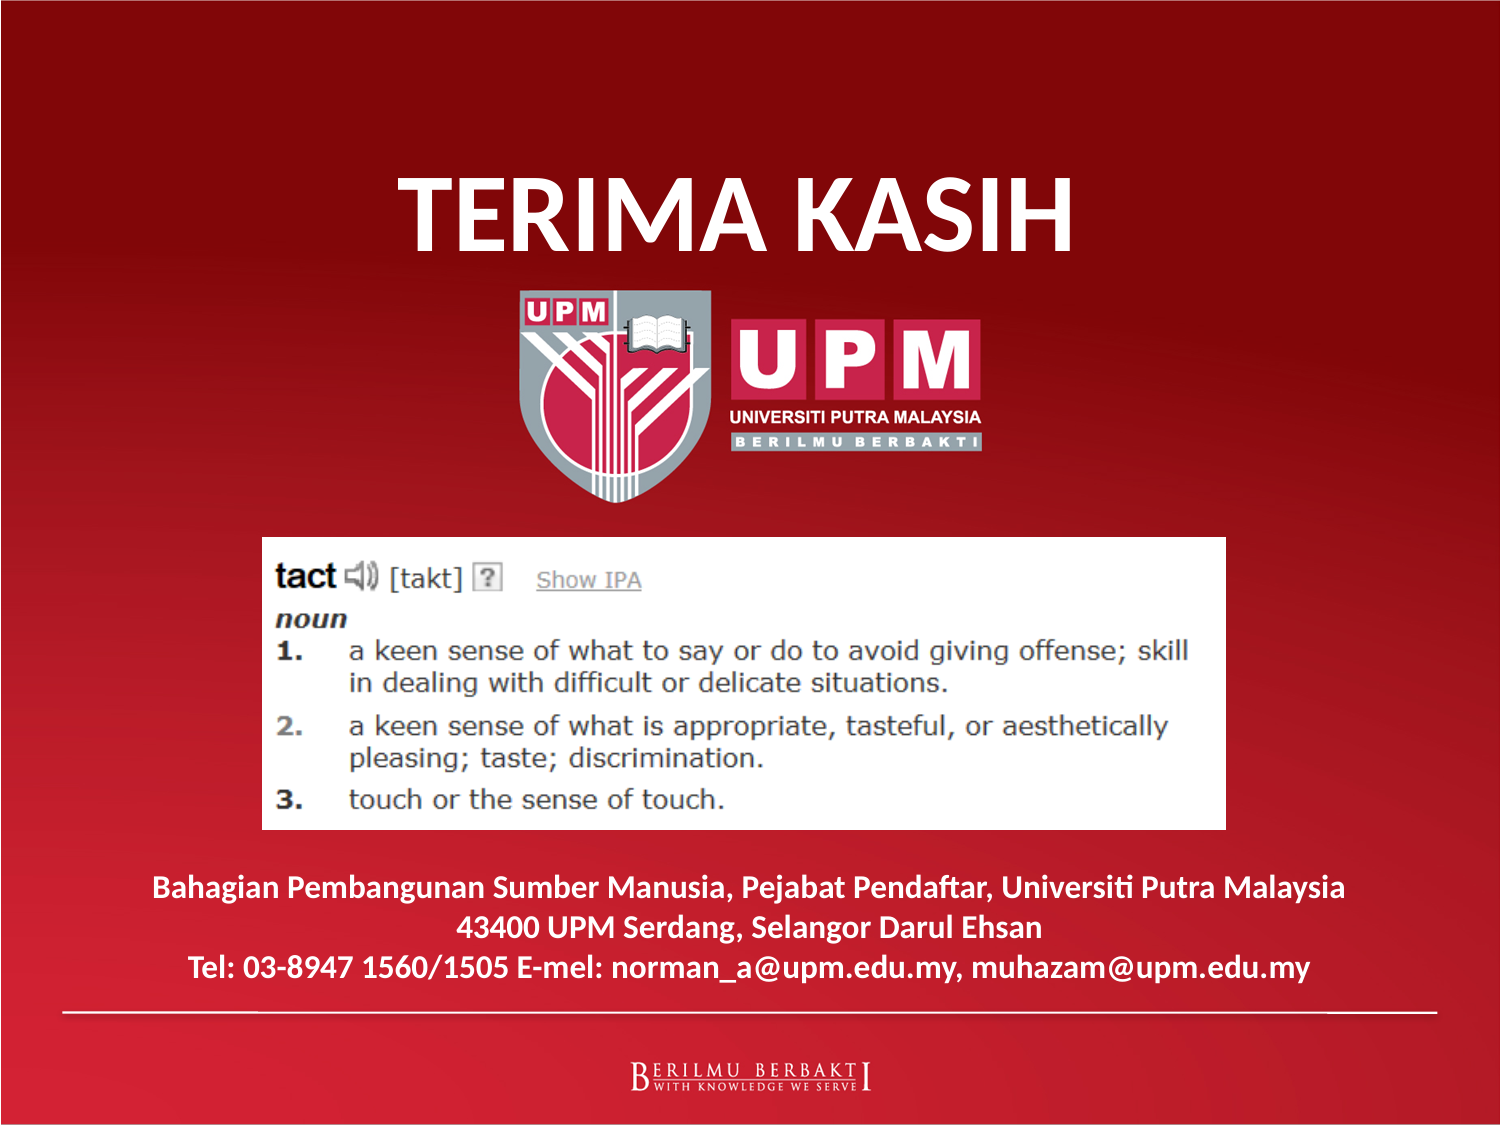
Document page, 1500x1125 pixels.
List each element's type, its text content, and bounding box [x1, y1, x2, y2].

title TERIMA KASIH [62, 112, 1413, 300]
picture [0, 0, 1500, 1125]
text_box Bahagian Pembangunan Sumber Manusia, Pejabat Pendaftar, Universiti Putra Malaysia 43400 UPM Serdang, Selangor Darul Ehsan Tel: 03-8947 1560/1505 E-mel: norman_a@upm.edu.my, muhazam@upm.edu.my [74, 849, 1425, 1000]
